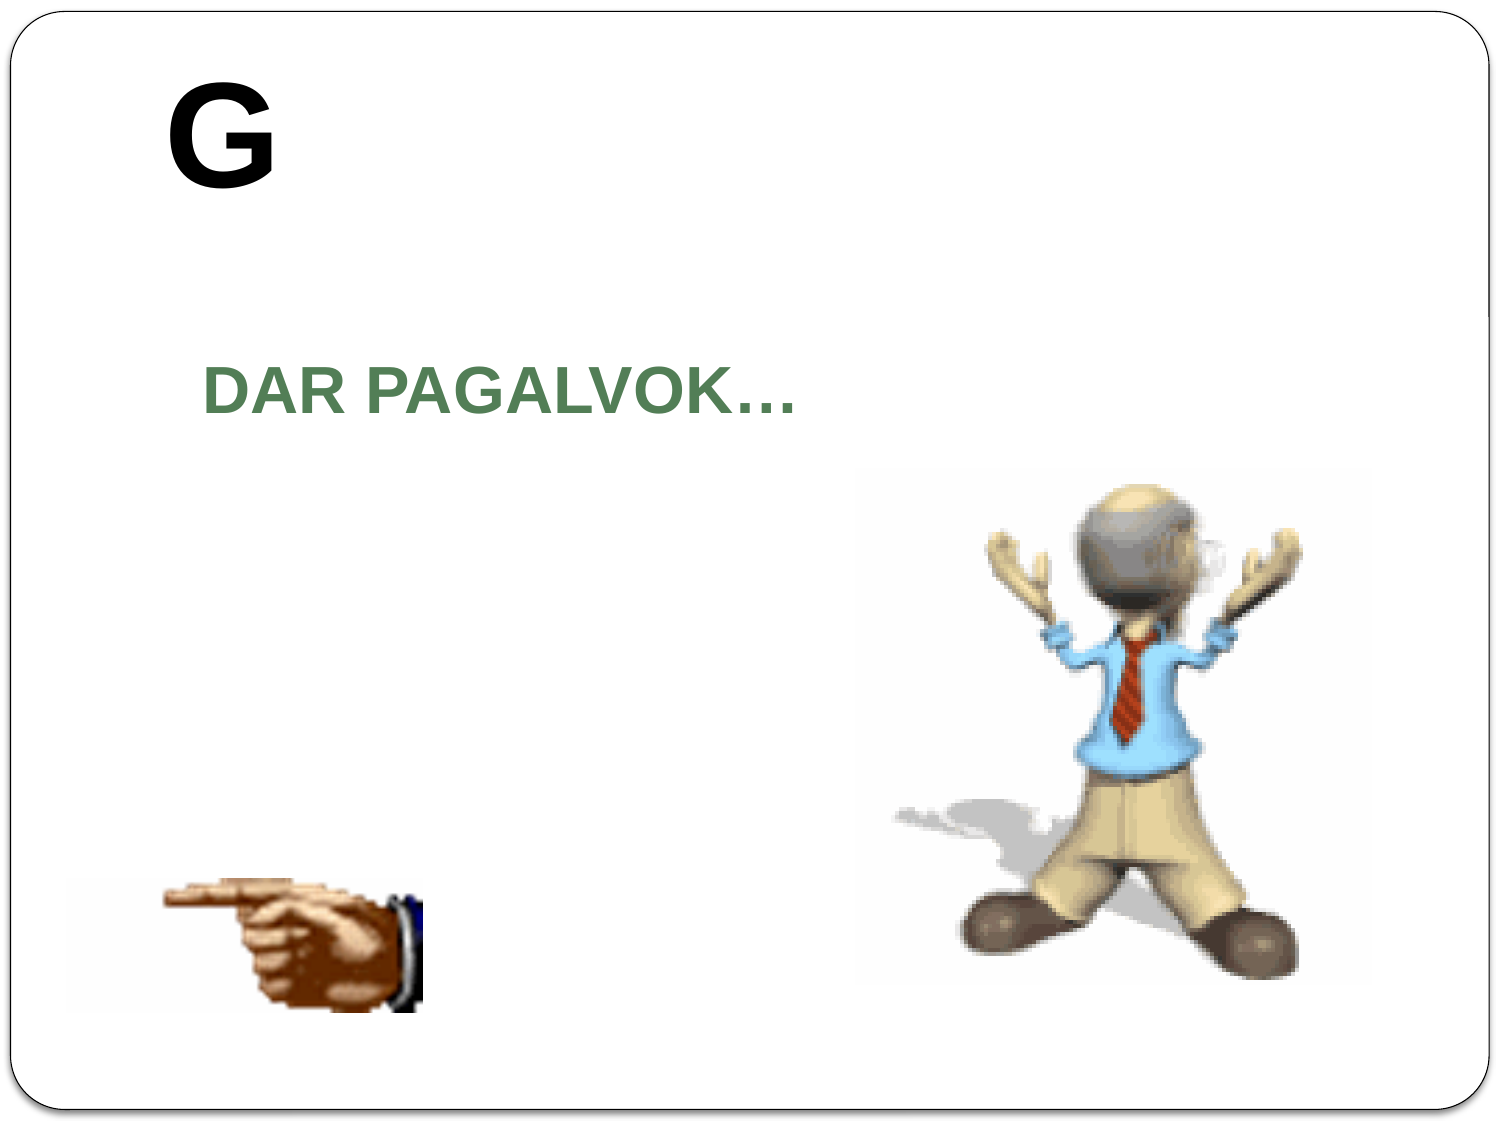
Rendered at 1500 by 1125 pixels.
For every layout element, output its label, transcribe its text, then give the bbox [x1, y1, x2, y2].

text_box DAR PAGALVOK… [187, 339, 935, 435]
title G [150, 45, 1425, 233]
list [66, 878, 423, 1013]
picture [855, 468, 1372, 985]
